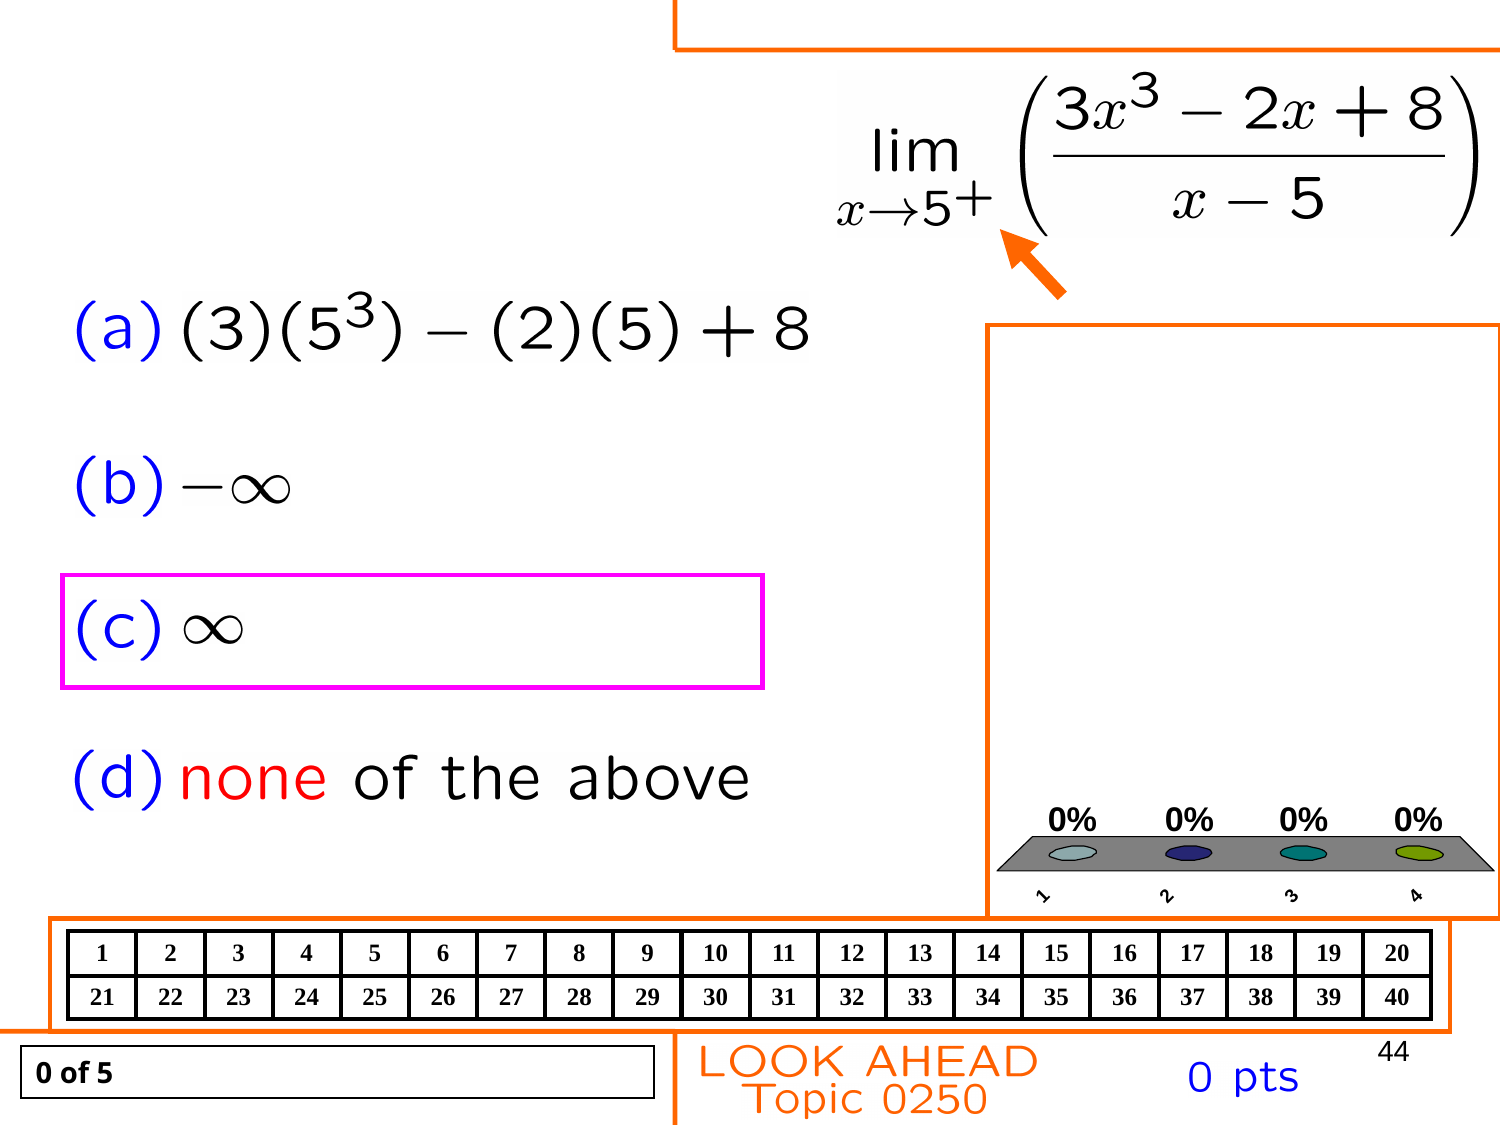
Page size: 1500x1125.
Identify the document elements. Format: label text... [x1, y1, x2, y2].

text_box [87, 249, 650, 575]
text_box [62, 575, 763, 688]
title 1+1= [75, 45, 1425, 233]
picture [182, 474, 291, 507]
picture [182, 752, 751, 800]
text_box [957, 312, 1500, 951]
picture [740, 1082, 988, 1121]
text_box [999, 228, 1063, 297]
text_box [50, 918, 1450, 1032]
picture [73, 749, 161, 813]
picture [837, 69, 1480, 238]
picture [182, 612, 245, 644]
picture [699, 1043, 1038, 1079]
picture [182, 291, 810, 364]
text_box [562, 62, 1013, 250]
slide_number 44 [1350, 1032, 1425, 1103]
picture [74, 300, 162, 363]
picture [76, 599, 161, 663]
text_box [20, 1045, 655, 1099]
picture [1188, 1060, 1300, 1098]
picture [74, 455, 162, 518]
